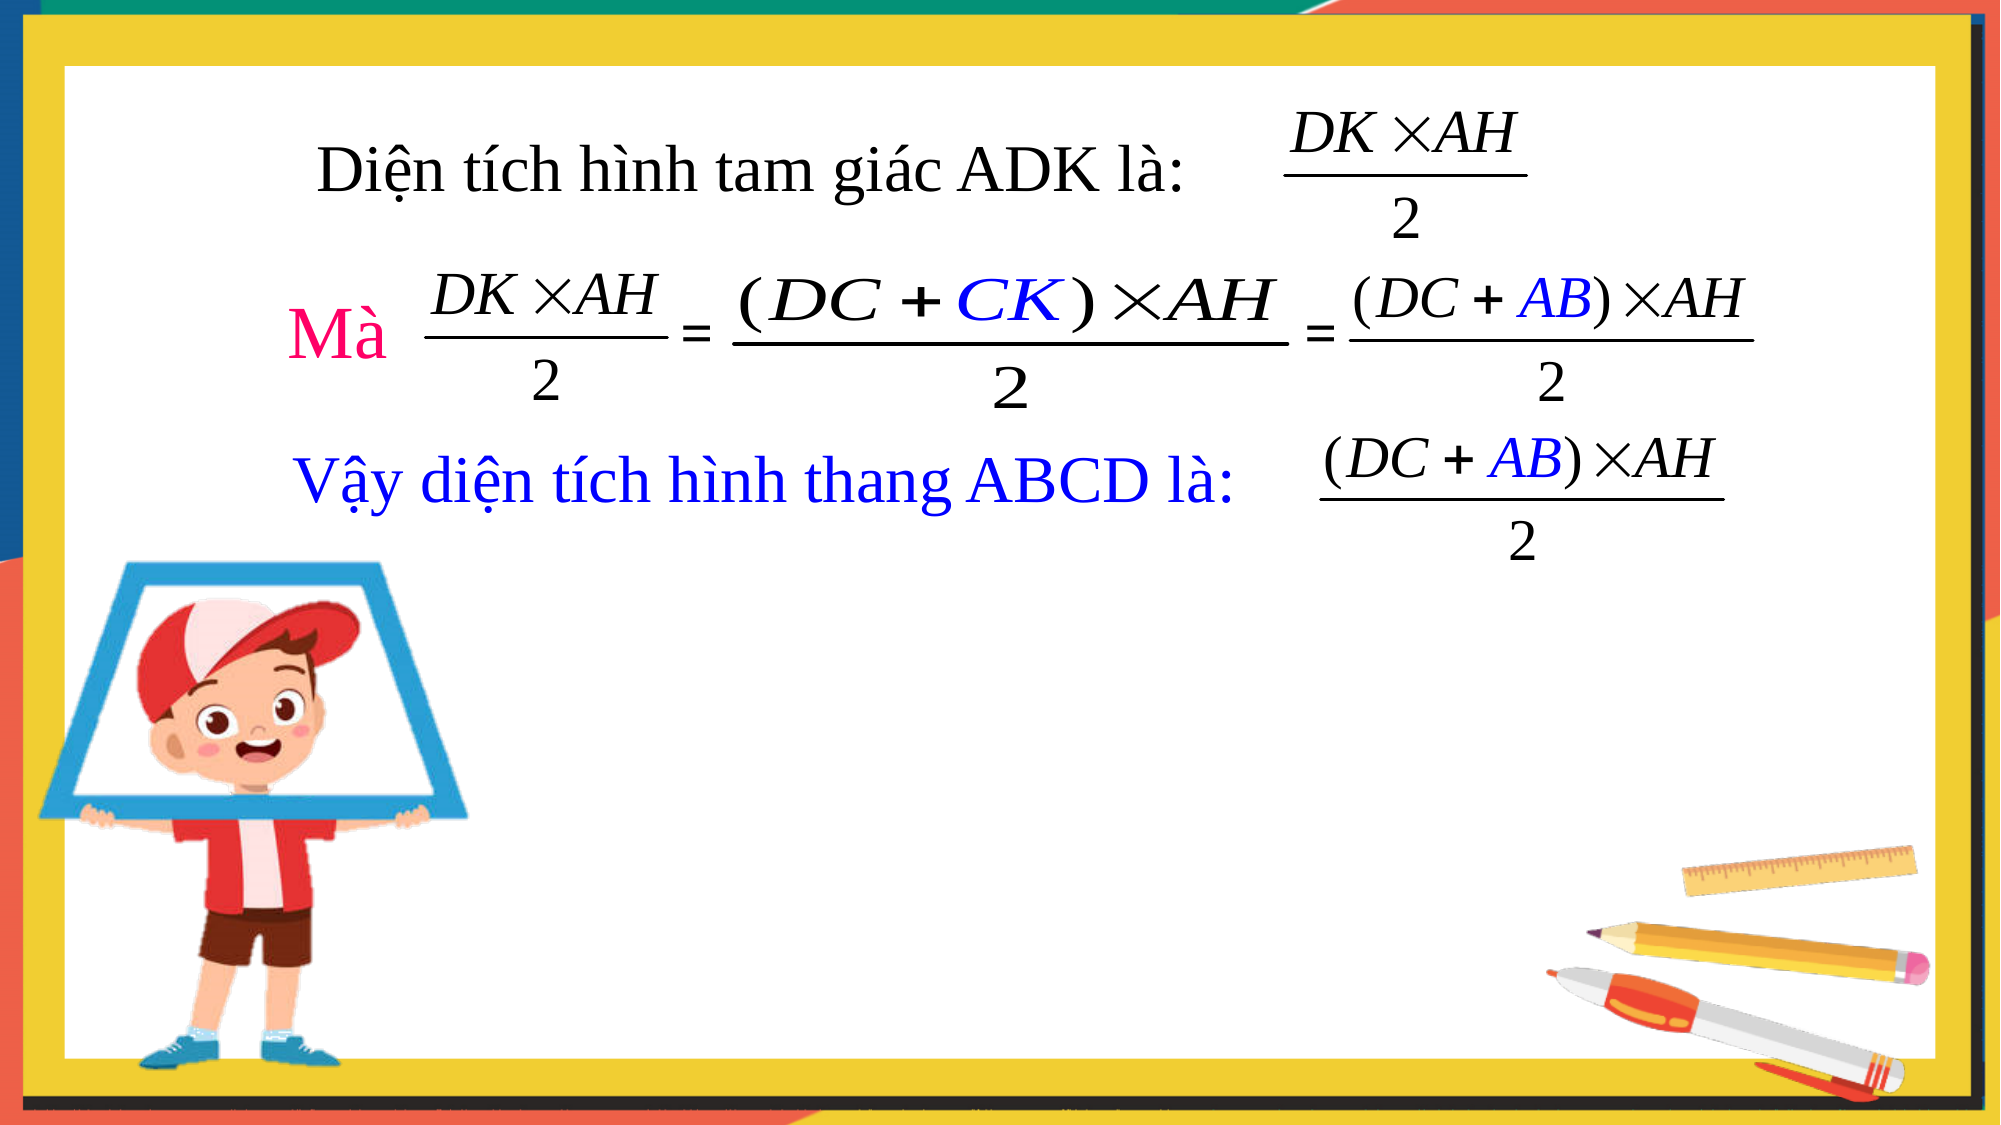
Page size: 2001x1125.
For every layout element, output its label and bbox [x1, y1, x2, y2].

text_box [1310, 420, 1735, 574]
text_box [415, 255, 681, 414]
text_box [720, 260, 1302, 422]
picture [0, 0, 2000, 1125]
text_box [1274, 93, 1540, 252]
text_box [1340, 261, 1765, 414]
